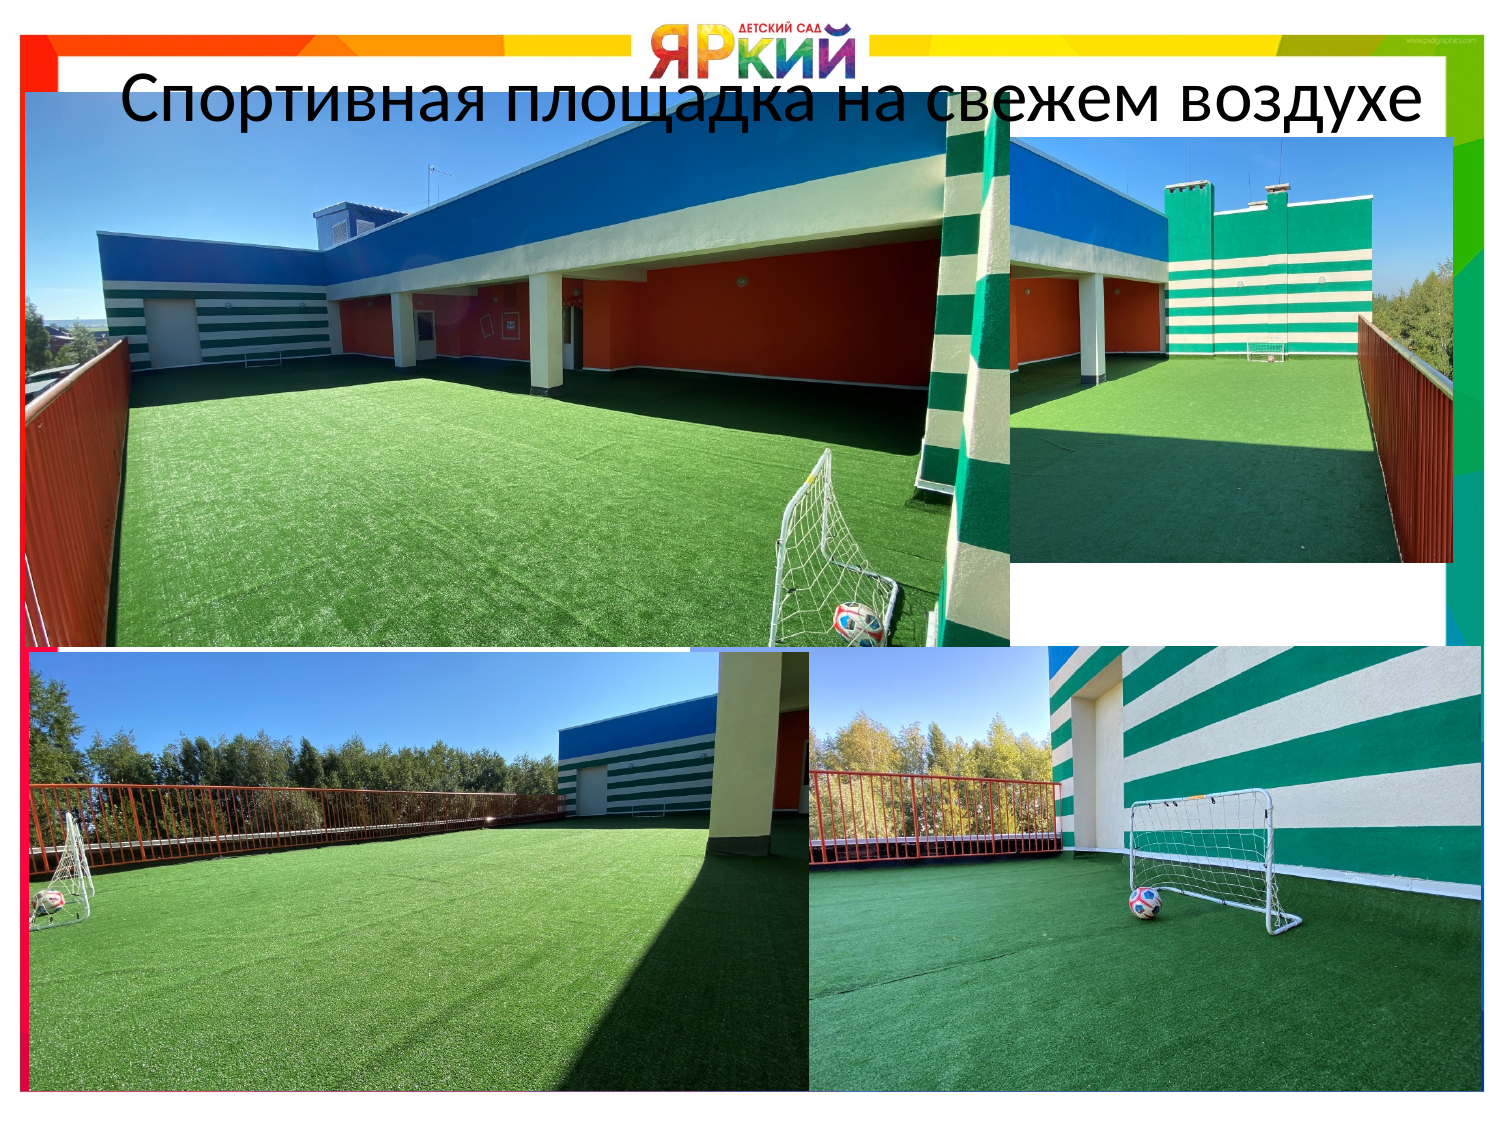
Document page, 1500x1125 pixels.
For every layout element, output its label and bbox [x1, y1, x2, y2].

list [25, 92, 1010, 647]
picture [0, 0, 1500, 1125]
